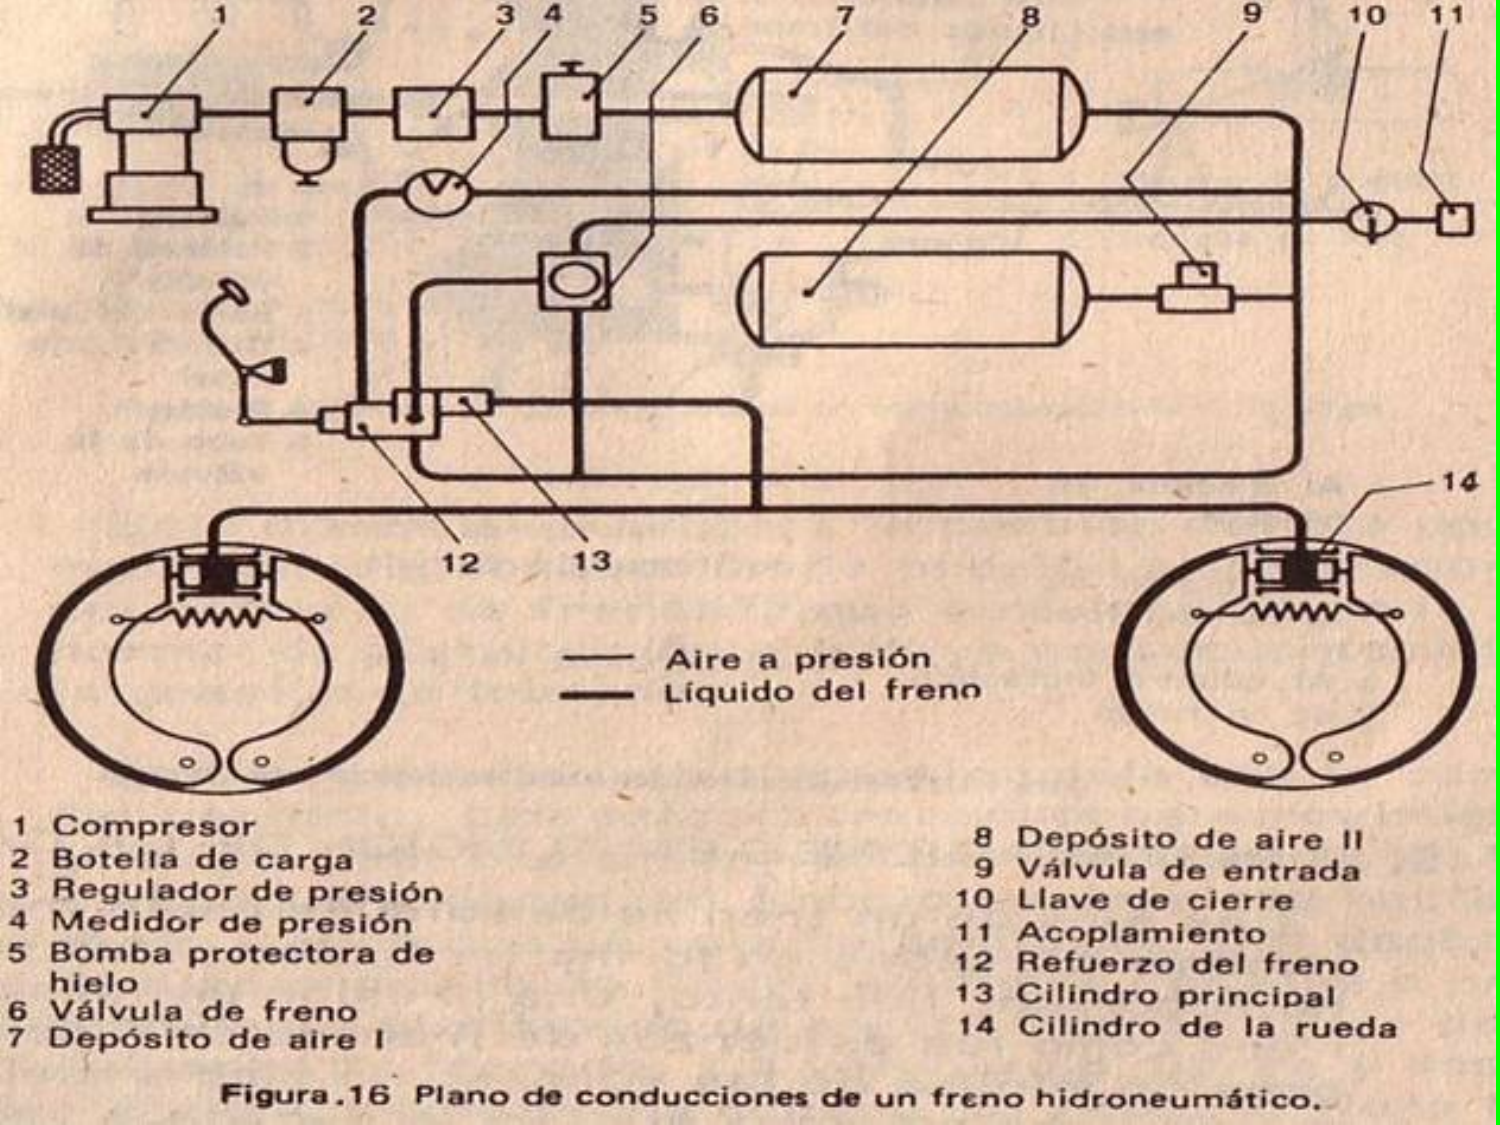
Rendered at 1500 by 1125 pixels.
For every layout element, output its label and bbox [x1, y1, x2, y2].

list [0, 0, 1497, 1125]
